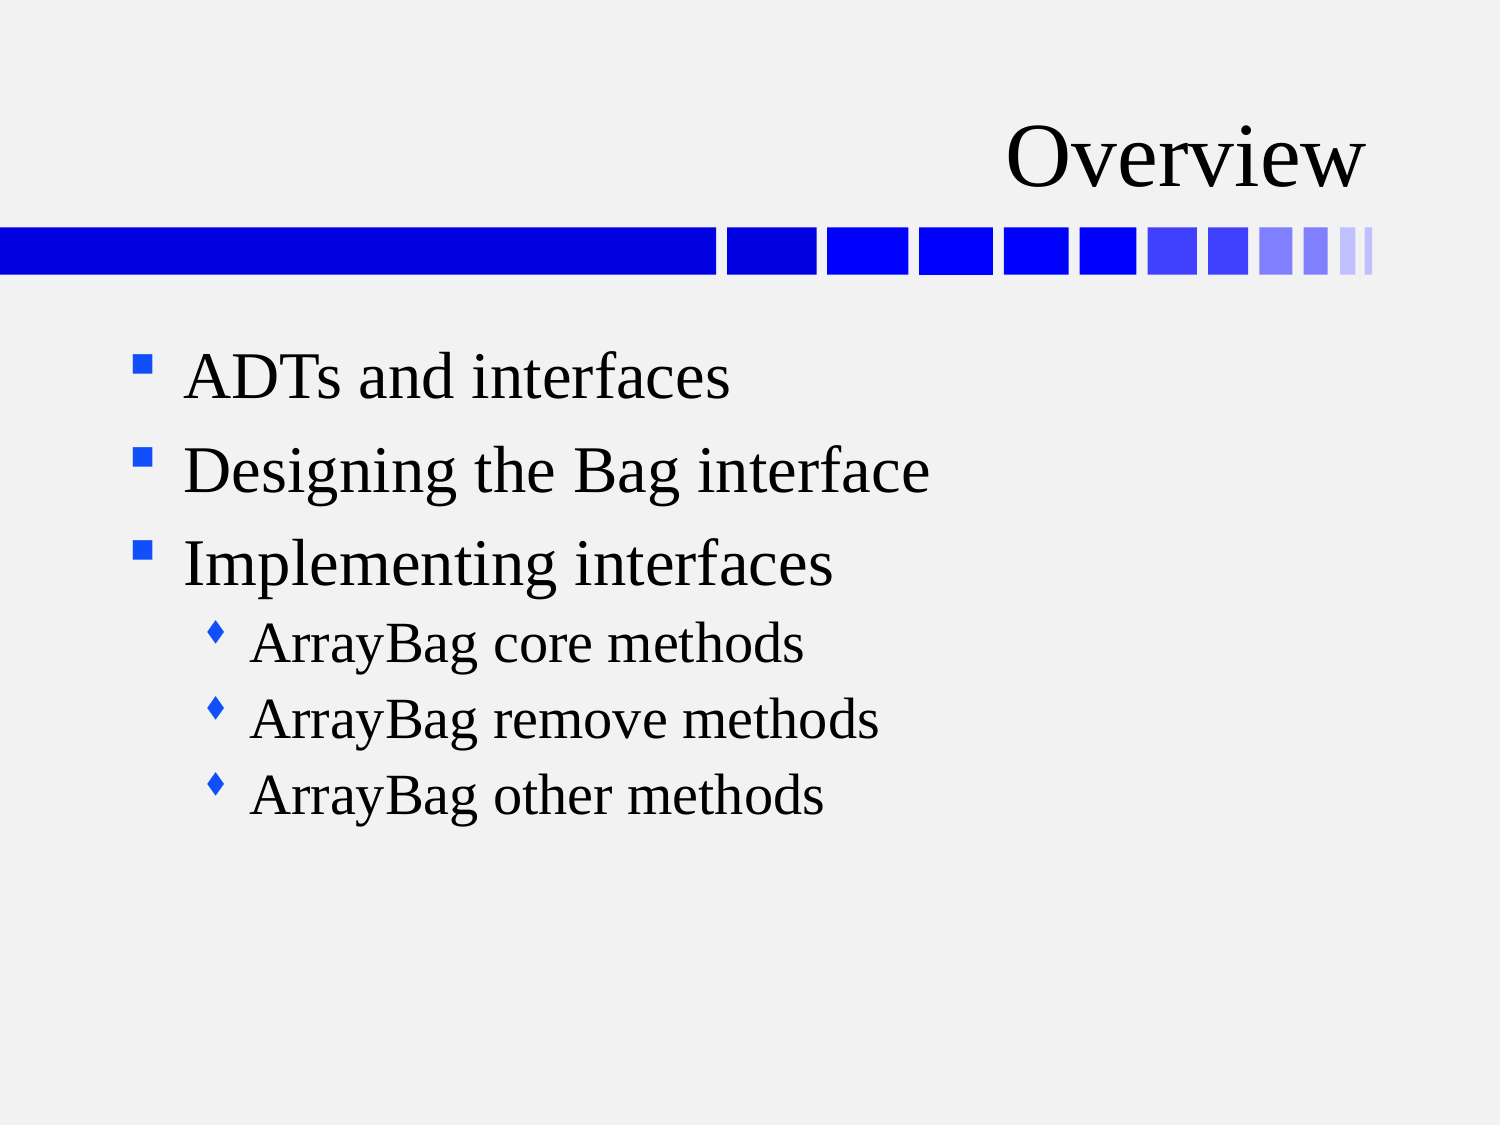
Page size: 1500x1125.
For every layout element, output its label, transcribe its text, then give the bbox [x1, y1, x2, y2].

list ADTs and interfaces Designing the Bag interface Implementing interfaces ArrayBag core methods ArrayBag remove methods ArrayBag other methods [111, 324, 1388, 1001]
title Overview [109, 27, 1383, 213]
